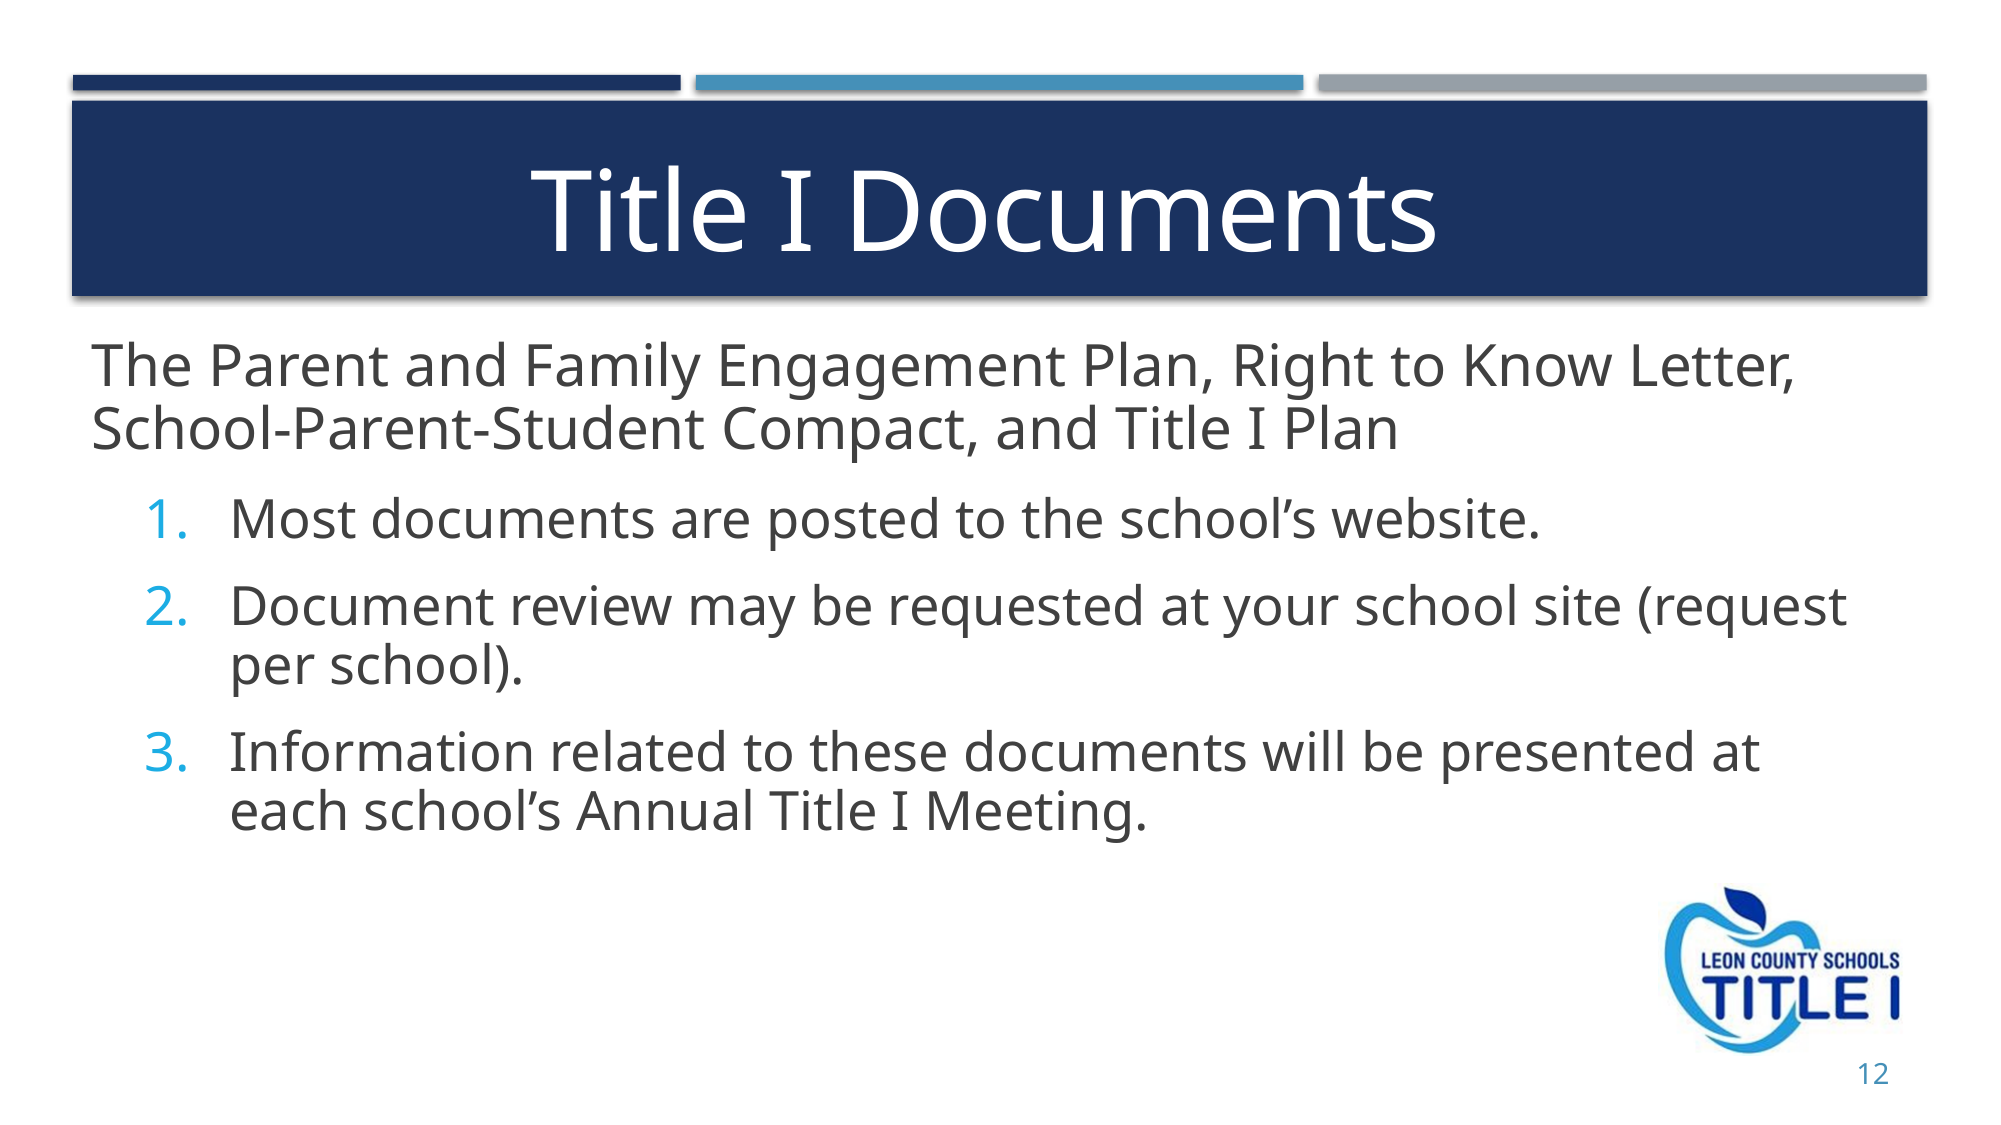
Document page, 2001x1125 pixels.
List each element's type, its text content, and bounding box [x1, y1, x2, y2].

slide_number 12 [1732, 1063, 1905, 1105]
picture [1658, 882, 1906, 1056]
title Title I Documents [95, 115, 1905, 282]
list The Parent and Family Engagement Plan, Right to Know Letter, School-Parent-Student Compact, and Title I Plan Most documents are posted to the school’s website. Document review may be requested at your school site (request per school). Information related to these documents will be presented at each school’s Annual Title I Meeting. [76, 328, 1887, 933]
